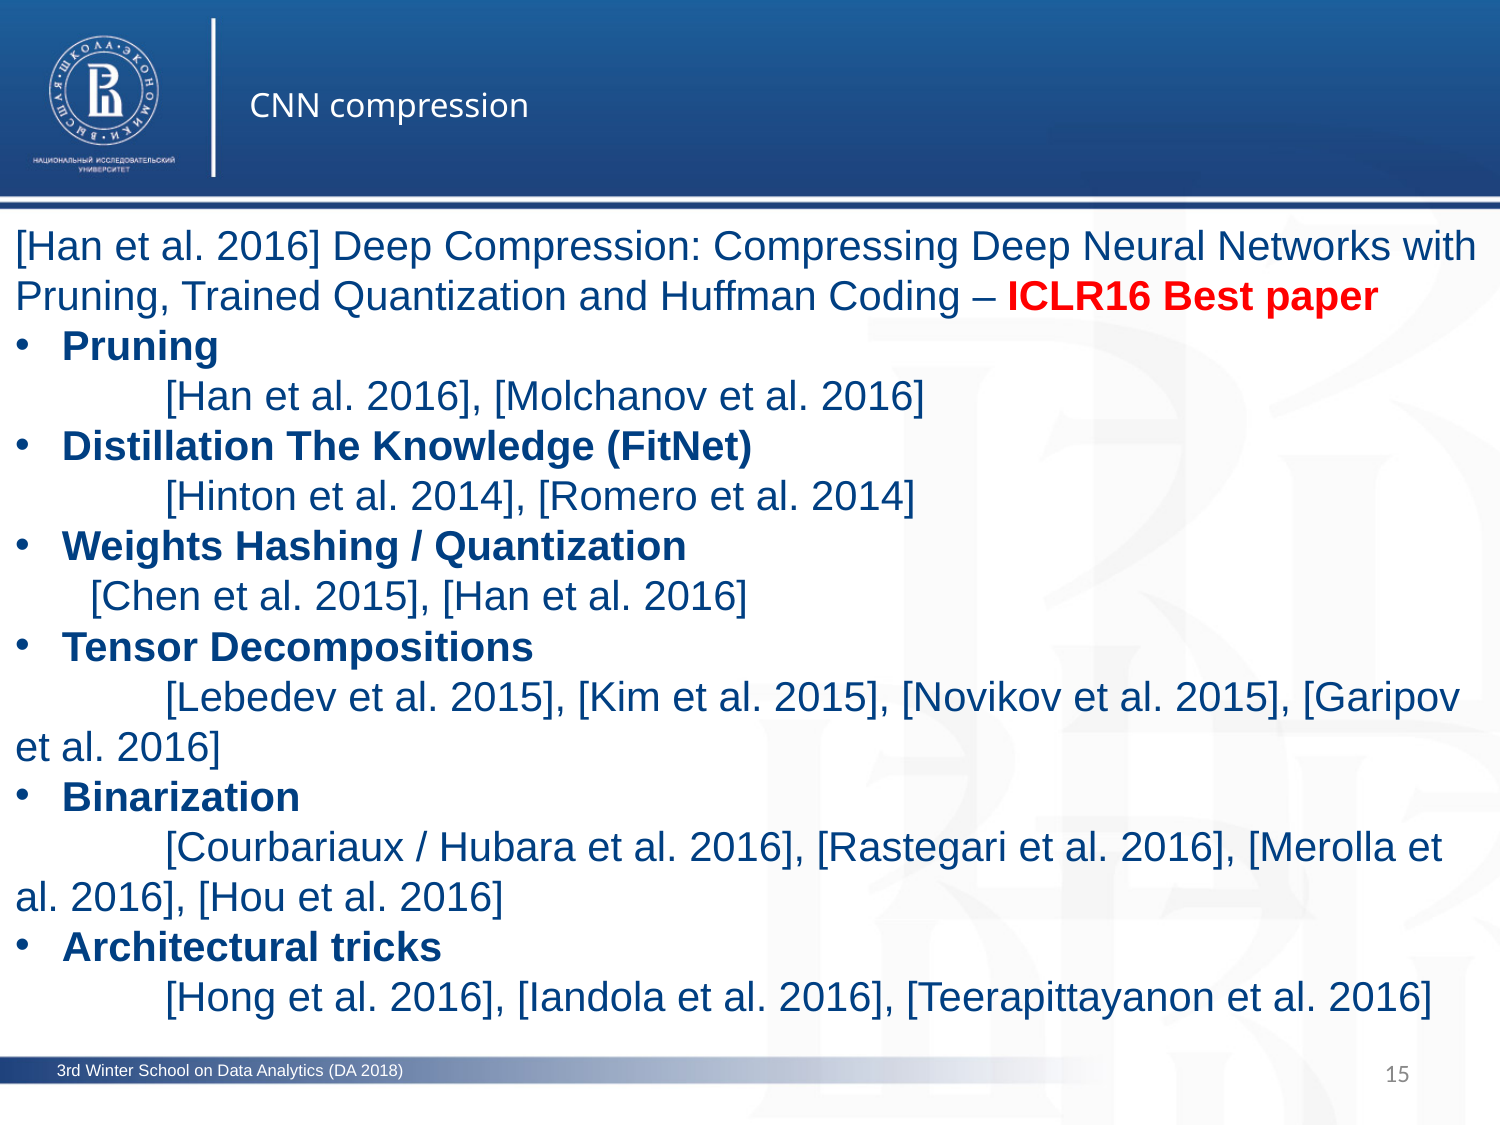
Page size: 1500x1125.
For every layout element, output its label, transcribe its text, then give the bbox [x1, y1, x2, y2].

text_box CNN compression [234, 70, 1394, 139]
picture [0, 0, 1500, 211]
text_box [Han et al. 2016] Deep Compression: Compressing Deep Neural Networks with Pruning, Trained Quantization and Huffman Coding – ICLR16 Best paper Pruning [Han et al. 2016], [Molchanov et al. 2016] Distillation The Knowledge (FitNet) [Hinton et al. 2014], [Romero et al. 2014] Weights Hashing / Quantization [Chen et al. 2015], [Han et al. 2016] Tensor Decompositions [Lebedev et al. 2015], [Kim et al. 2015], [Novikov et al. 2015], [Garipov et al. 2016] Binarization [Courbariaux / Hubara et al. 2016], [Rastegari et al. 2016], [Merolla et al. 2016], [Hou et al. 2016] Architectural tricks [Hong et al. 2016], [Iandola et al. 2016], [Teerapittayanon et al. 2016] [0, 211, 1500, 1027]
text_box 3rd Winter School on Data Analytics (DA 2018) [41, 1052, 722, 1093]
picture [0, 1027, 1500, 1125]
slide_number 15 [1074, 1042, 1425, 1103]
